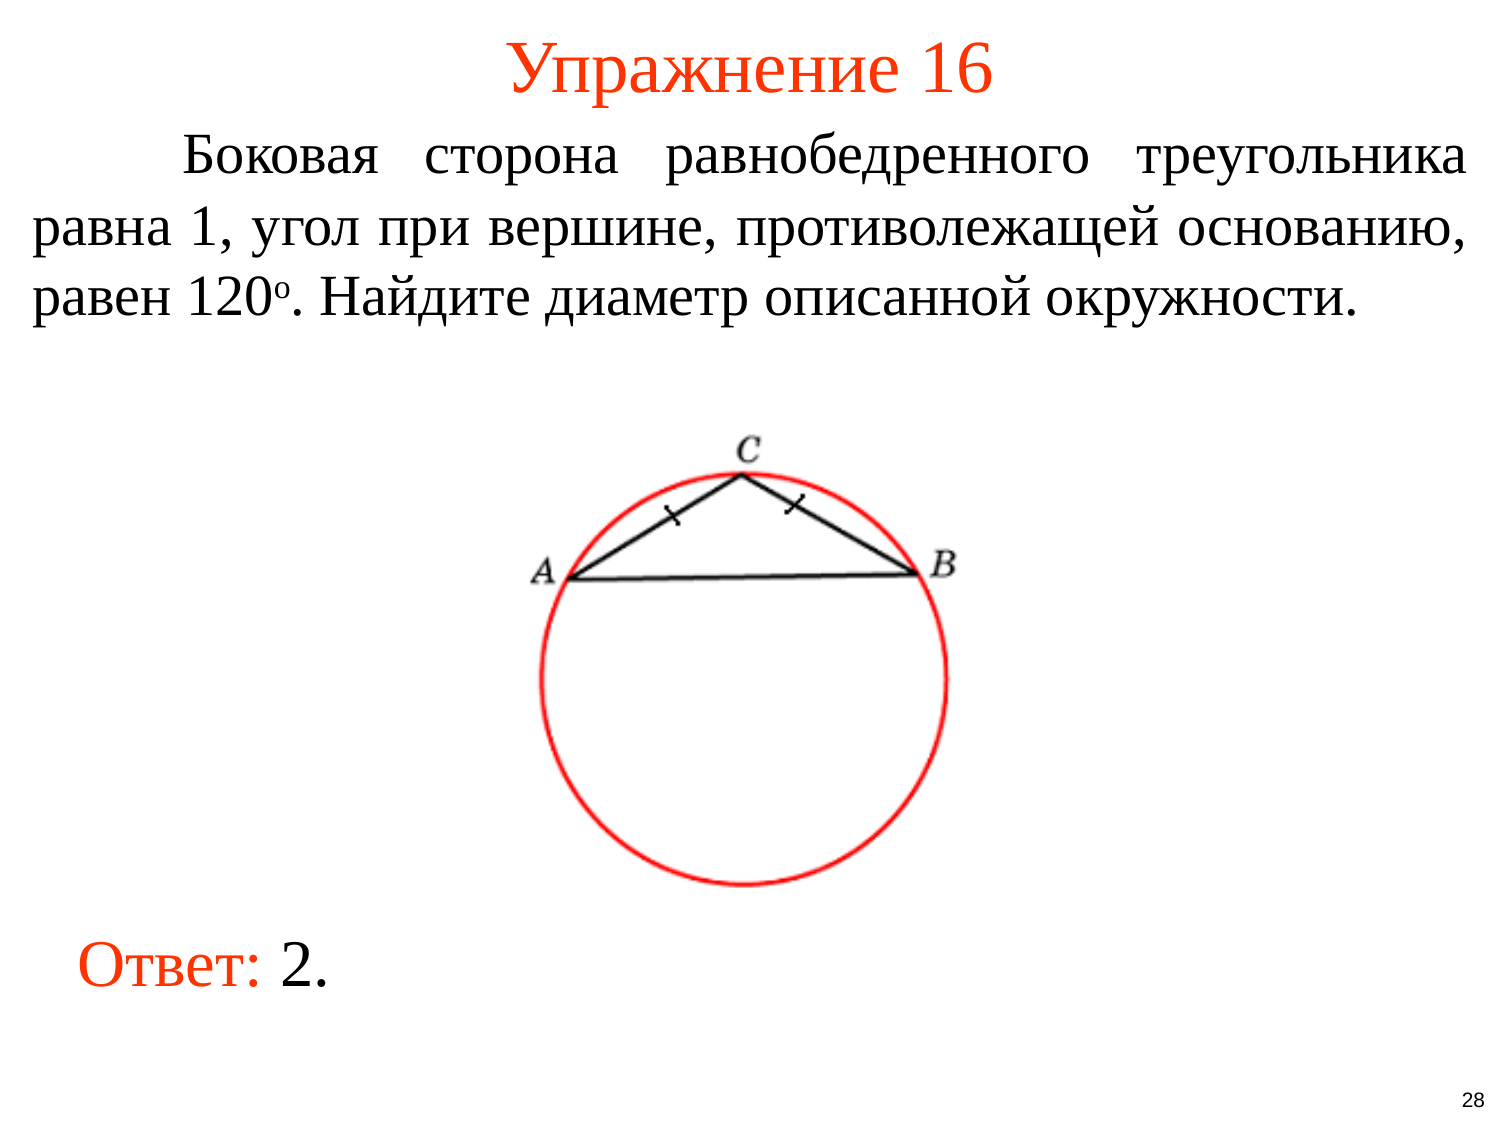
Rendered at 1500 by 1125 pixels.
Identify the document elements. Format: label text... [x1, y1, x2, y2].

title Упражнение 16 [112, 24, 1388, 99]
text_box Боковая сторона равнобедренного треугольника равна 1, угол при вершине, противолежащей основанию, равен 120о. Найдите диаметр описанной окружности. [17, 99, 1483, 335]
text_box 28 [1417, 1079, 1500, 1125]
text_box Ответ: 2. [62, 912, 950, 1008]
picture [512, 424, 988, 913]
